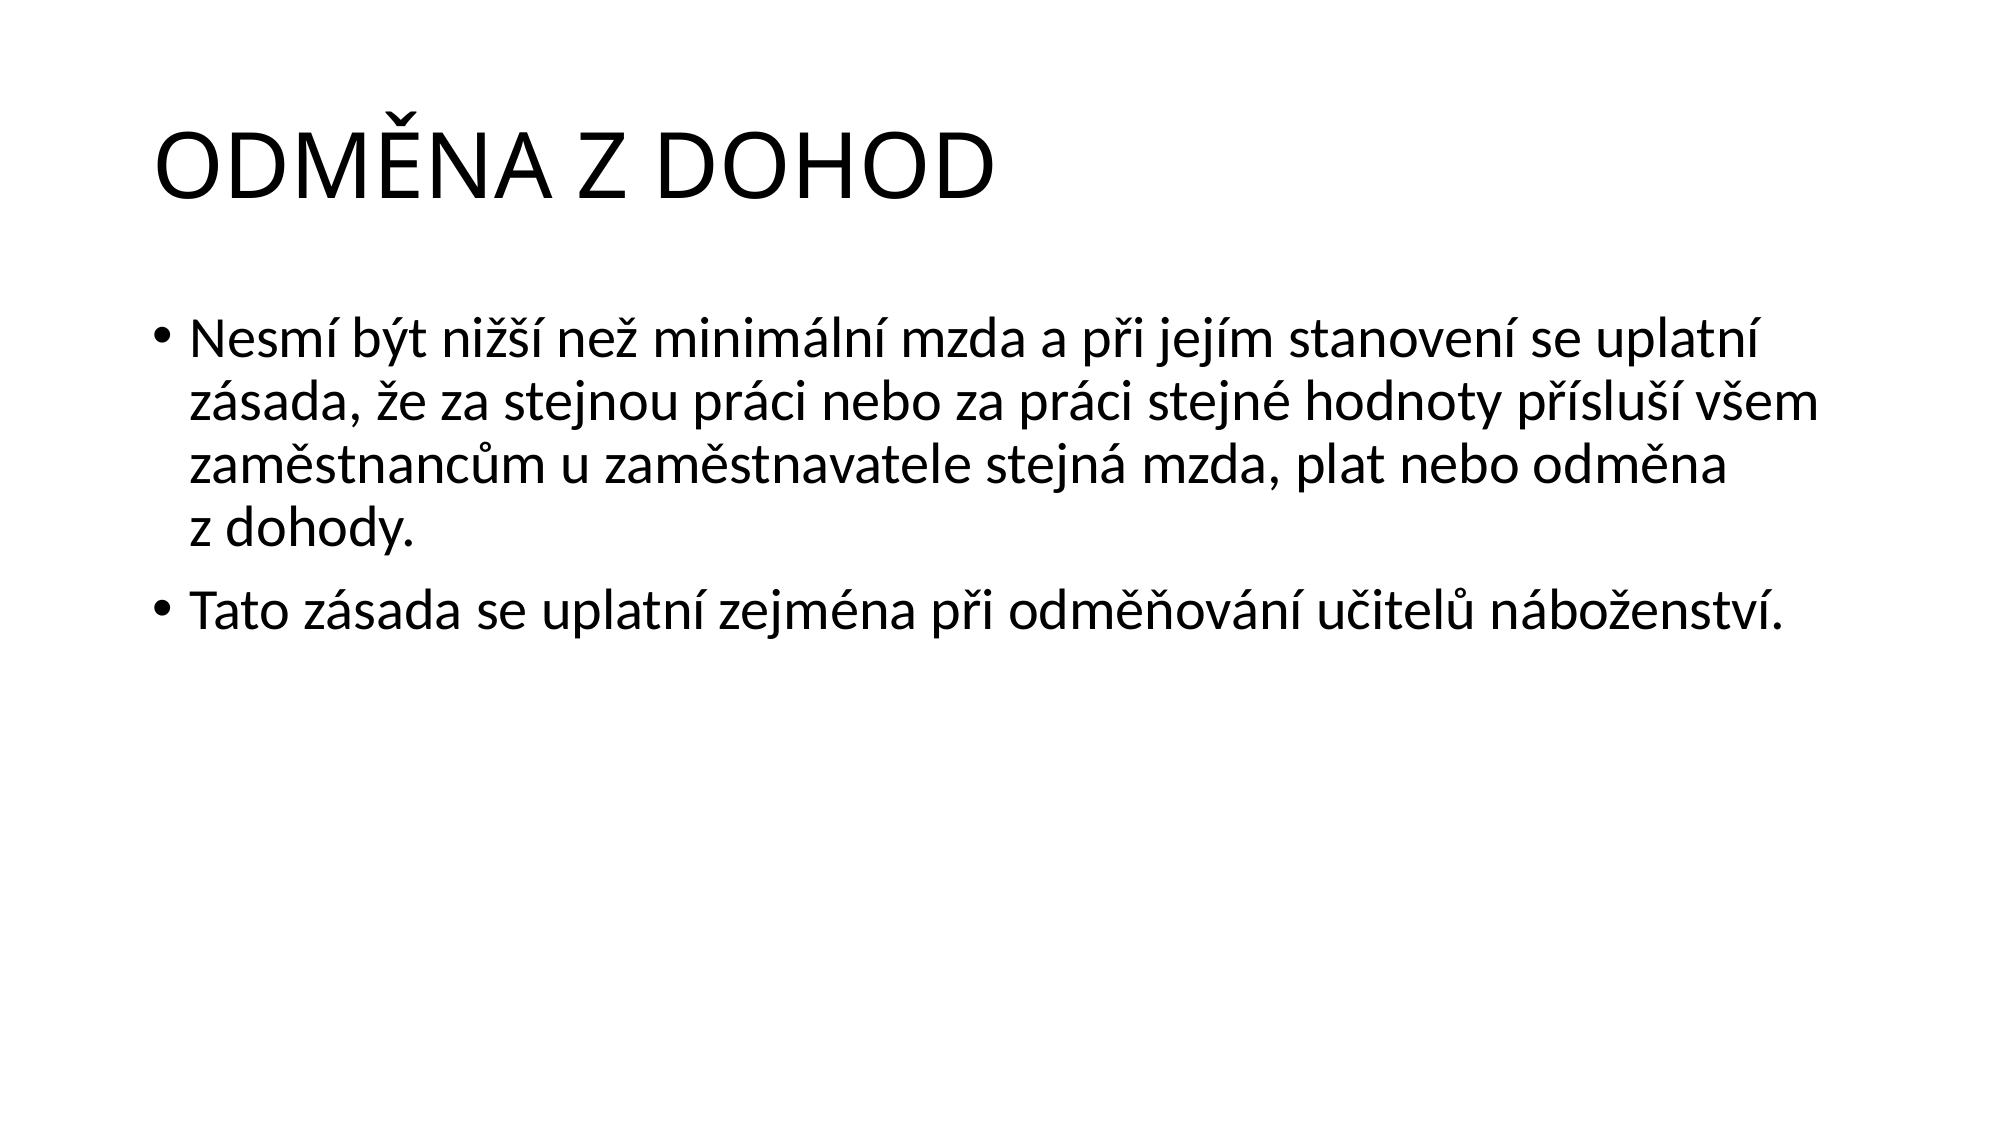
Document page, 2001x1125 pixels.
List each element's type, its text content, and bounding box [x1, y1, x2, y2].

text_box Nesmí být nižší než minimální mzda a při jejím stanovení se uplatní zásada, že za stejnou práci nebo za práci stejné hodnoty přísluší všem zaměstnancům u zaměstnavatele stejná mzda, plat nebo odměna z dohody. Tato zásada se uplatní zejména při odměňování učitelů náboženství. [137, 299, 1863, 1014]
text_box ODMĚNA Z DOHOD [137, 59, 1863, 278]
